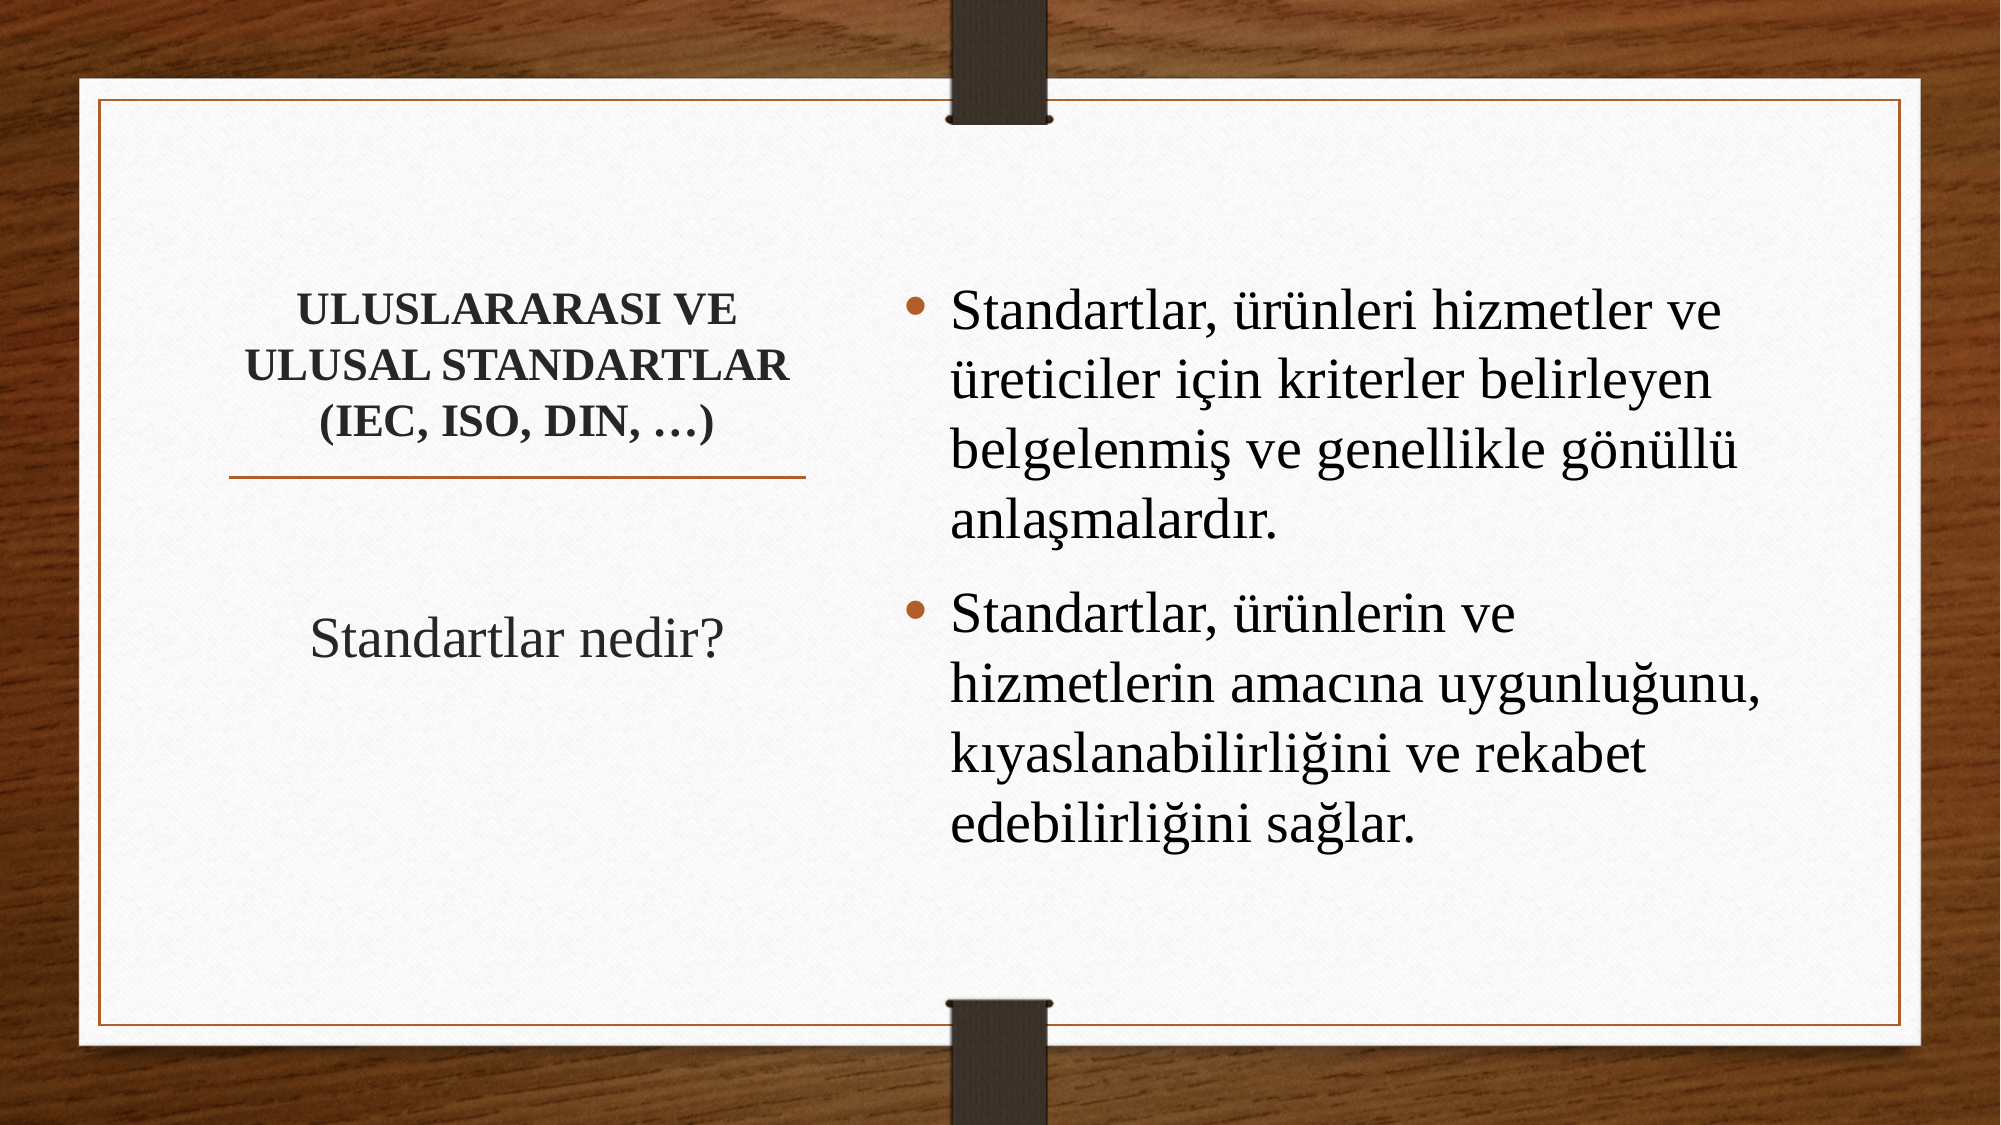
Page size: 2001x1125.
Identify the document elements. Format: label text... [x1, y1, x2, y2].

list Standartlar nedir? [212, 497, 823, 898]
title ULUSLARARASI VE ULUSAL STANDARTLAR (IEC, ISO, DIN, …) [212, 227, 823, 453]
picture [101, 0, 2001, 1125]
picture [0, 0, 948, 1125]
list Standartlar, ürünleri hizmetler ve üreticiler için kriterler belirleyen belgelenmiş ve genellikle gönüllü anlaşmalardır. Standartlar, ürünlerin ve hizmetlerin amacına uygunluğunu, kıyaslanabilirliğini ve rekabet edebilirliğini sağlar. [888, 161, 1787, 964]
